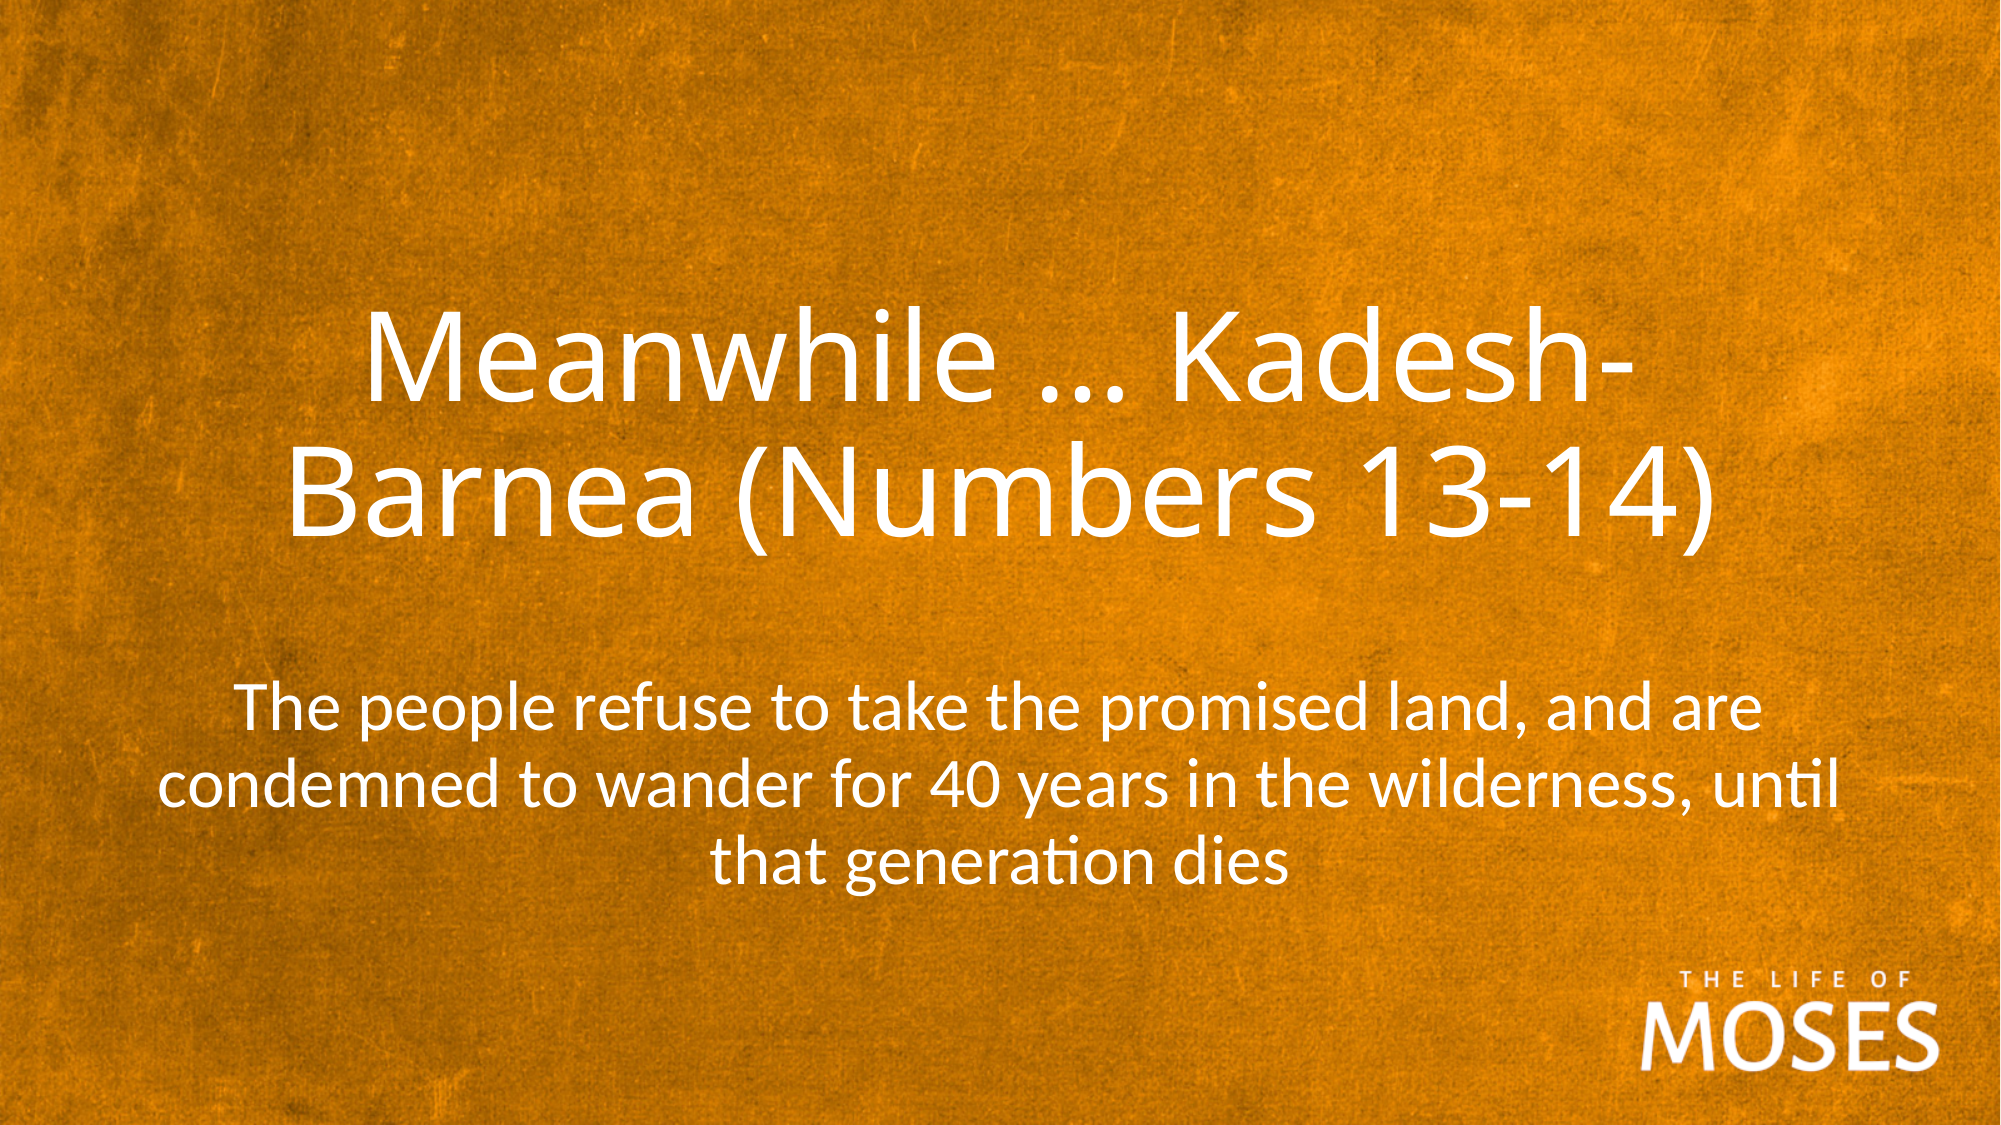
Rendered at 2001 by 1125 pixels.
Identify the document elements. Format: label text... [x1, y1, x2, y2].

title Meanwhile … Kadesh-Barnea (Numbers 13-14) [136, 280, 1862, 571]
list The people refuse to take the promised land, and are condemned to wander for 40 years in the wilderness, until that generation dies [137, 661, 1863, 908]
picture [0, 0, 2001, 1125]
